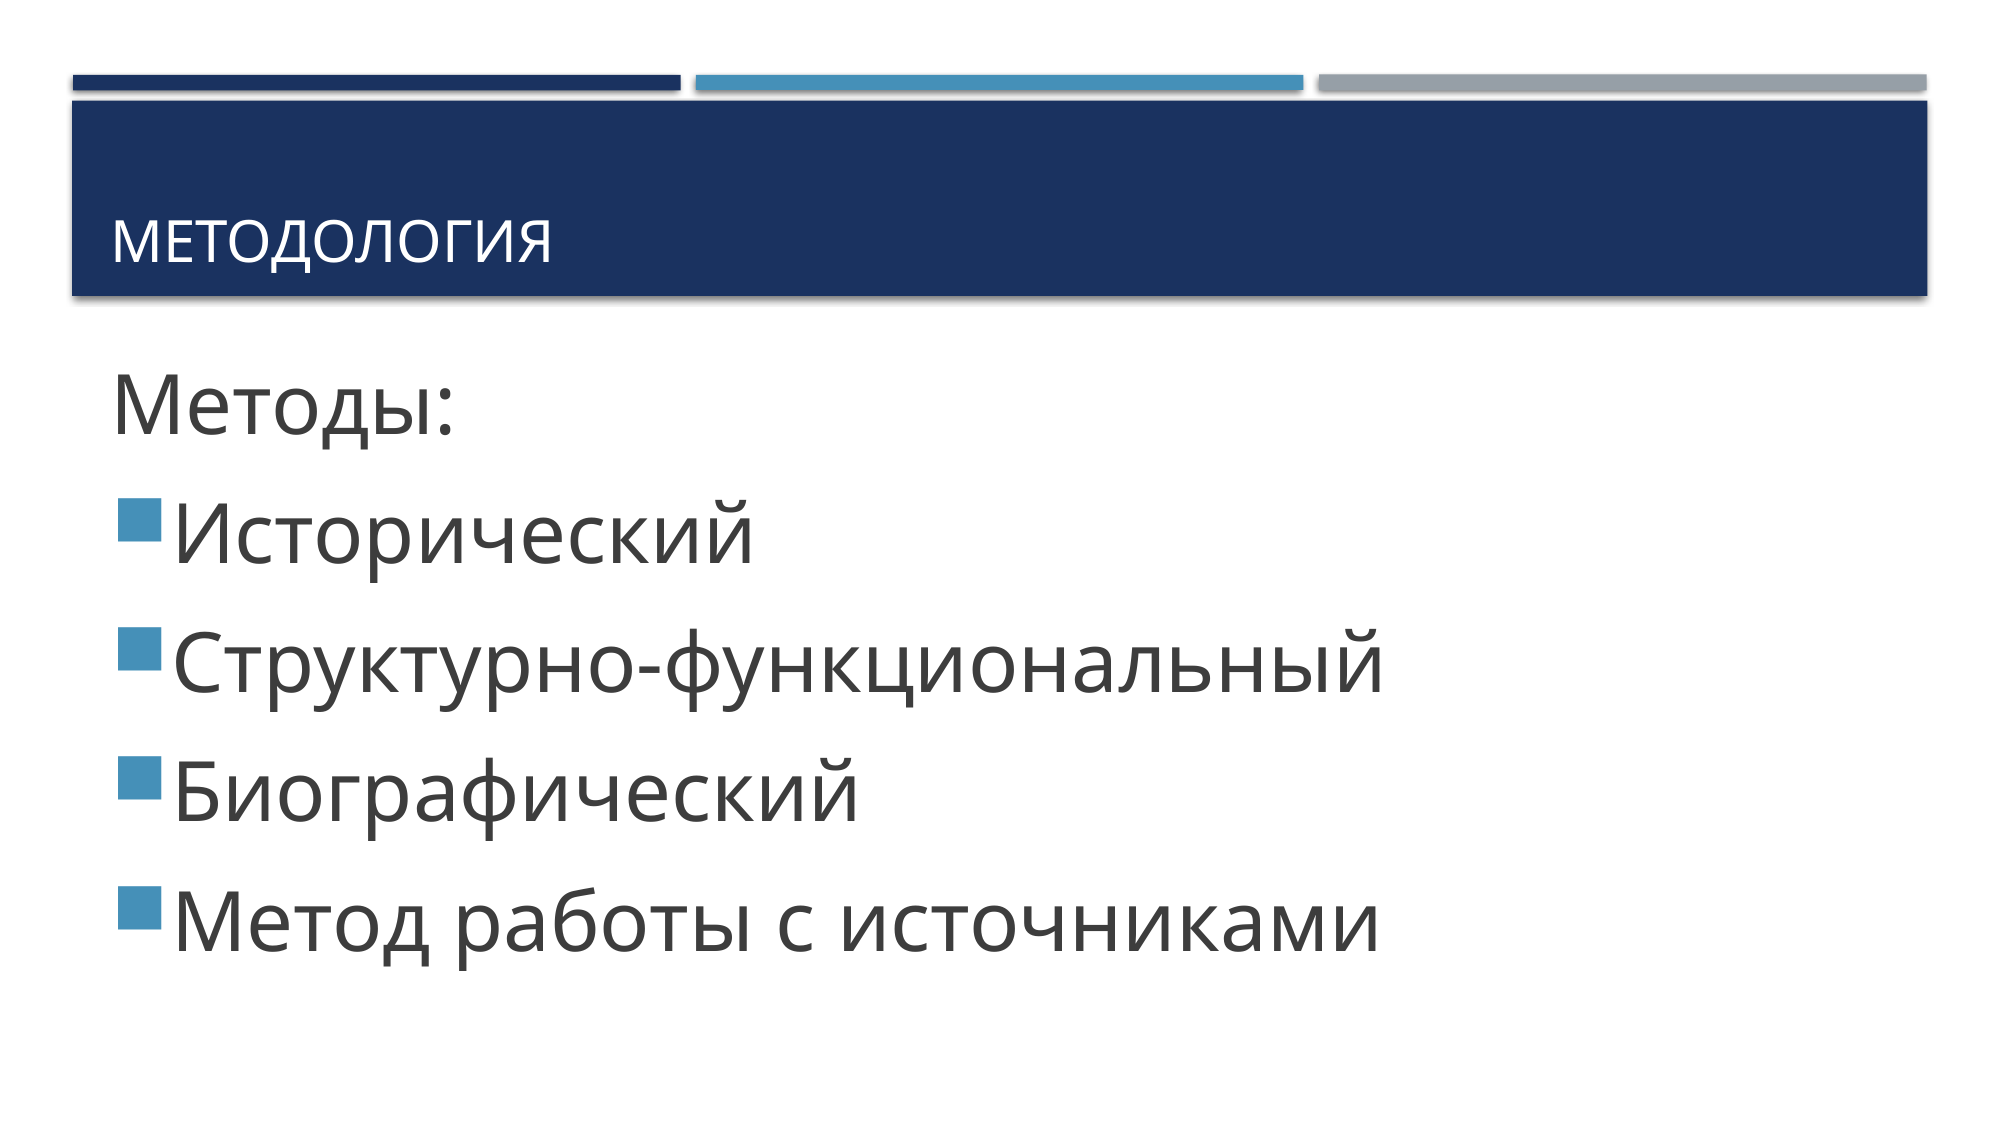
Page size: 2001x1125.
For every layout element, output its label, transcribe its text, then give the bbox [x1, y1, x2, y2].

list Методы: Исторический Структурно-функциональный Биографический Метод работы с источниками [95, 357, 1905, 962]
title Методология [95, 115, 1905, 282]
